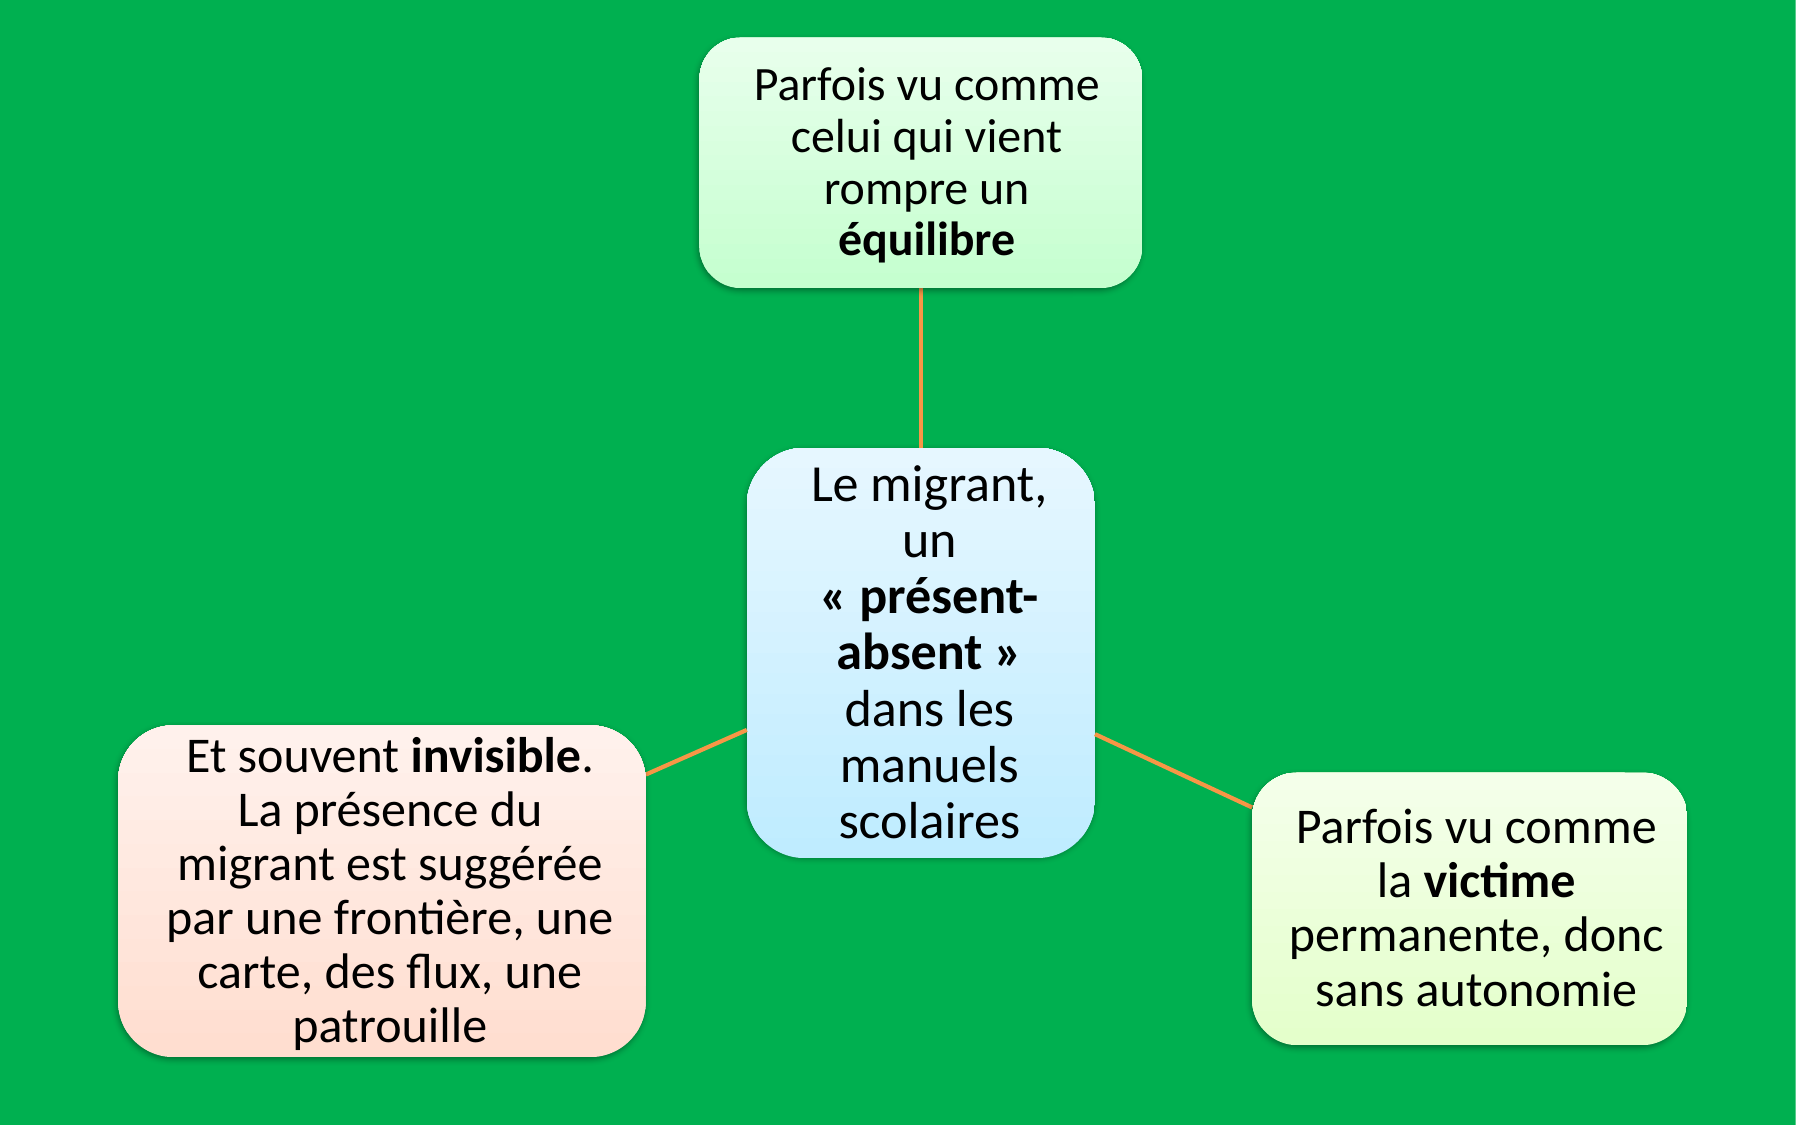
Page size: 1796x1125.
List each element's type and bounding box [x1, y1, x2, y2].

text_box [34, 18, 1761, 1083]
